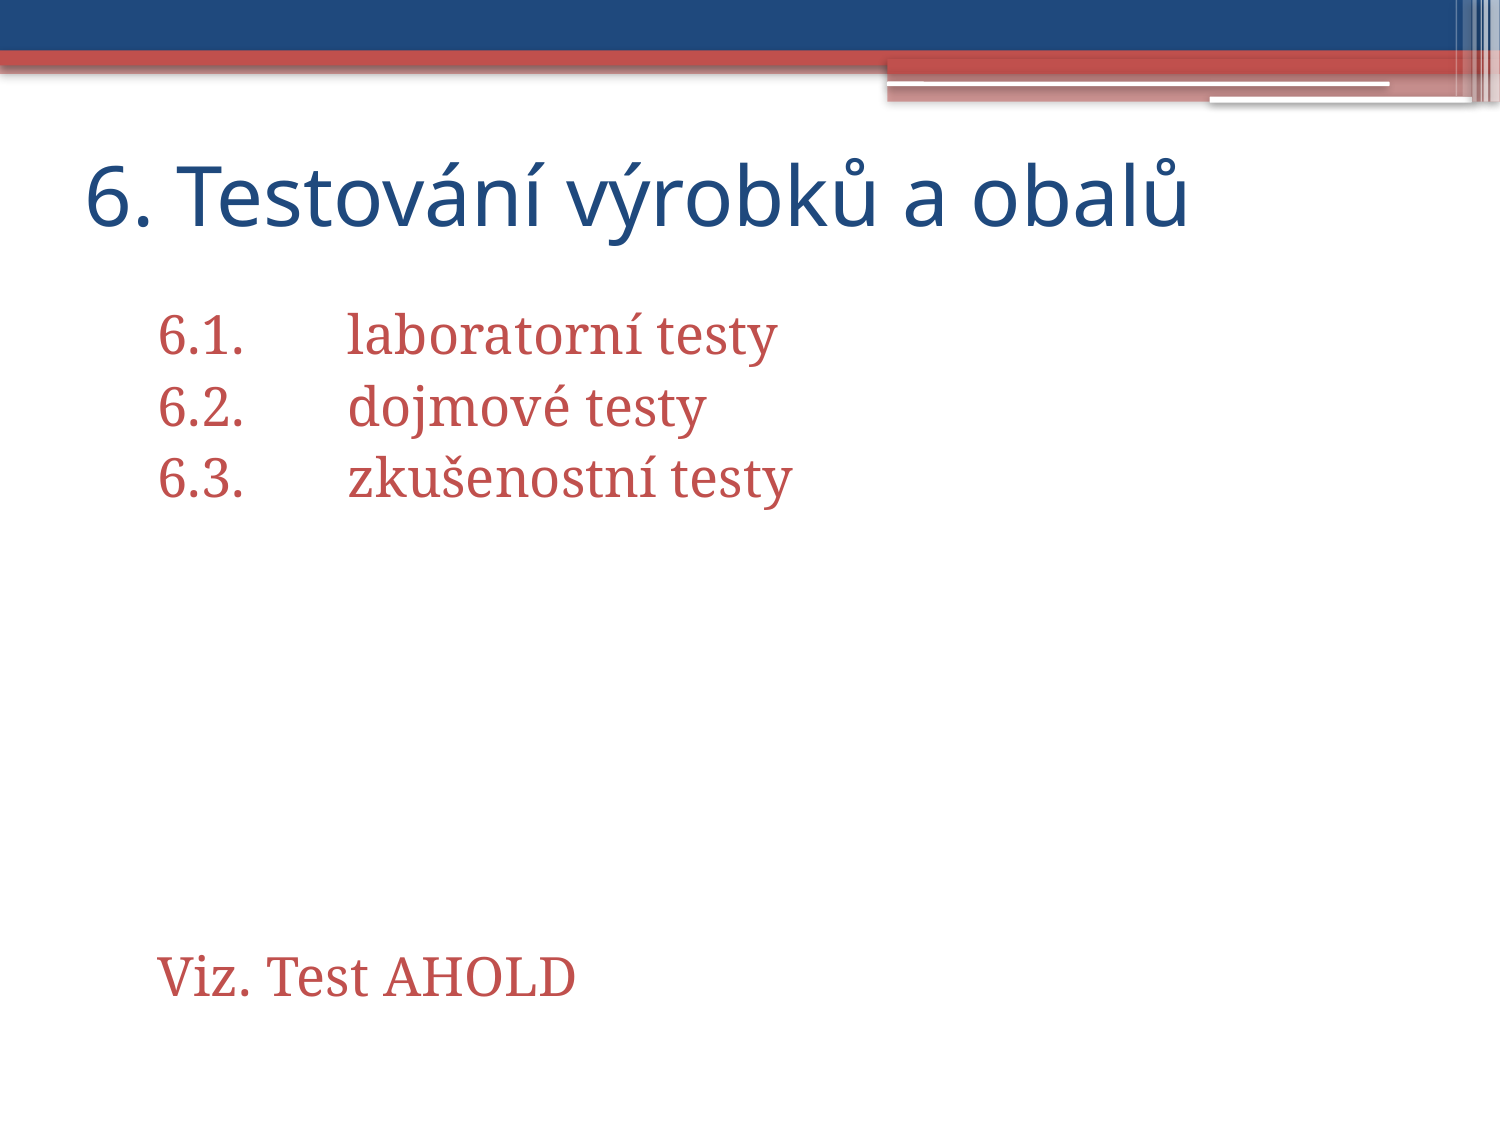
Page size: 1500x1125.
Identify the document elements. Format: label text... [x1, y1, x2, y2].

list 6.1. laboratorní testy 6.2. dojmové testy 6.3. zkušenostní testy Viz. Test AHOLD [75, 292, 1425, 1079]
title 6. Testování výrobků a obalů [70, 105, 1421, 281]
